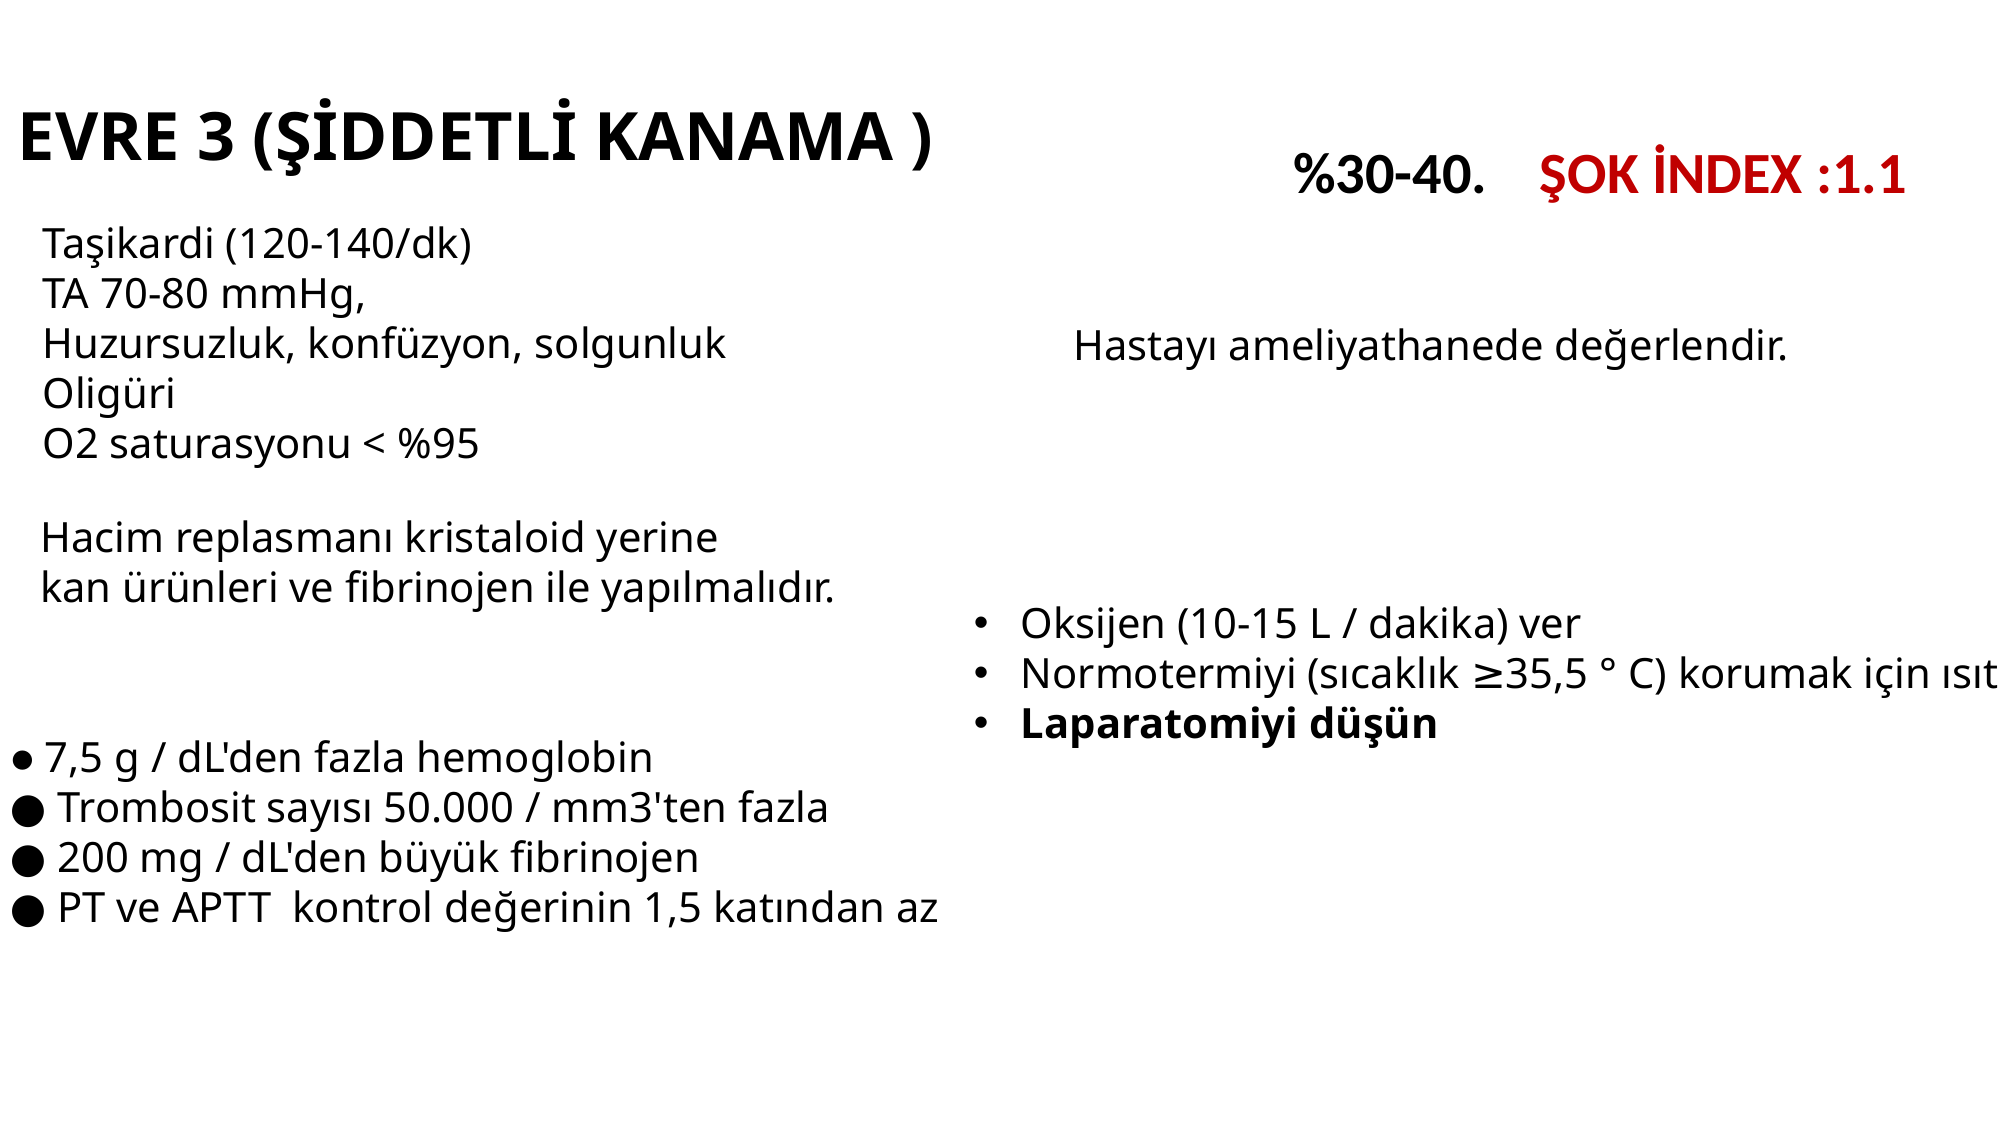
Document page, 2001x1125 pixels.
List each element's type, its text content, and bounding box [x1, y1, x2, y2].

text_box Taşikardi (120-140/dk) TA 70-80 mmHg, Huzursuzluk, konfüzyon, solgunluk Oligüri O2 saturasyonu < %95 [27, 209, 753, 474]
text_box %30-40. ŞOK İNDEX :1.1 [1278, 127, 1922, 213]
text_box Hastayı ameliyathanede değerlendir. [1058, 311, 1804, 377]
text_box Oksijen (10-15 L / dakika) ver Normotermiyi (sıcaklık ≥35,5 ° C) korumak için ısıt Laparatomiyi düşün [959, 589, 2000, 755]
text_box ● 7,5 g / dL'den fazla hemoglobin ● Trombosit sayısı 50.000 / mm3'ten fazla ● 200 mg / dL'den büyük fibrinojen ● PT ve APTT kontrol değerinin 1,5 katından az [0, 723, 955, 939]
text_box Hacim replasmanı kristaloid yerine kan ürünleri ve fibrinojen ile yapılmalıdır. [25, 503, 851, 619]
text_box EVRE 3 (ŞİDDETLİ KANAMA ) [3, 86, 967, 181]
